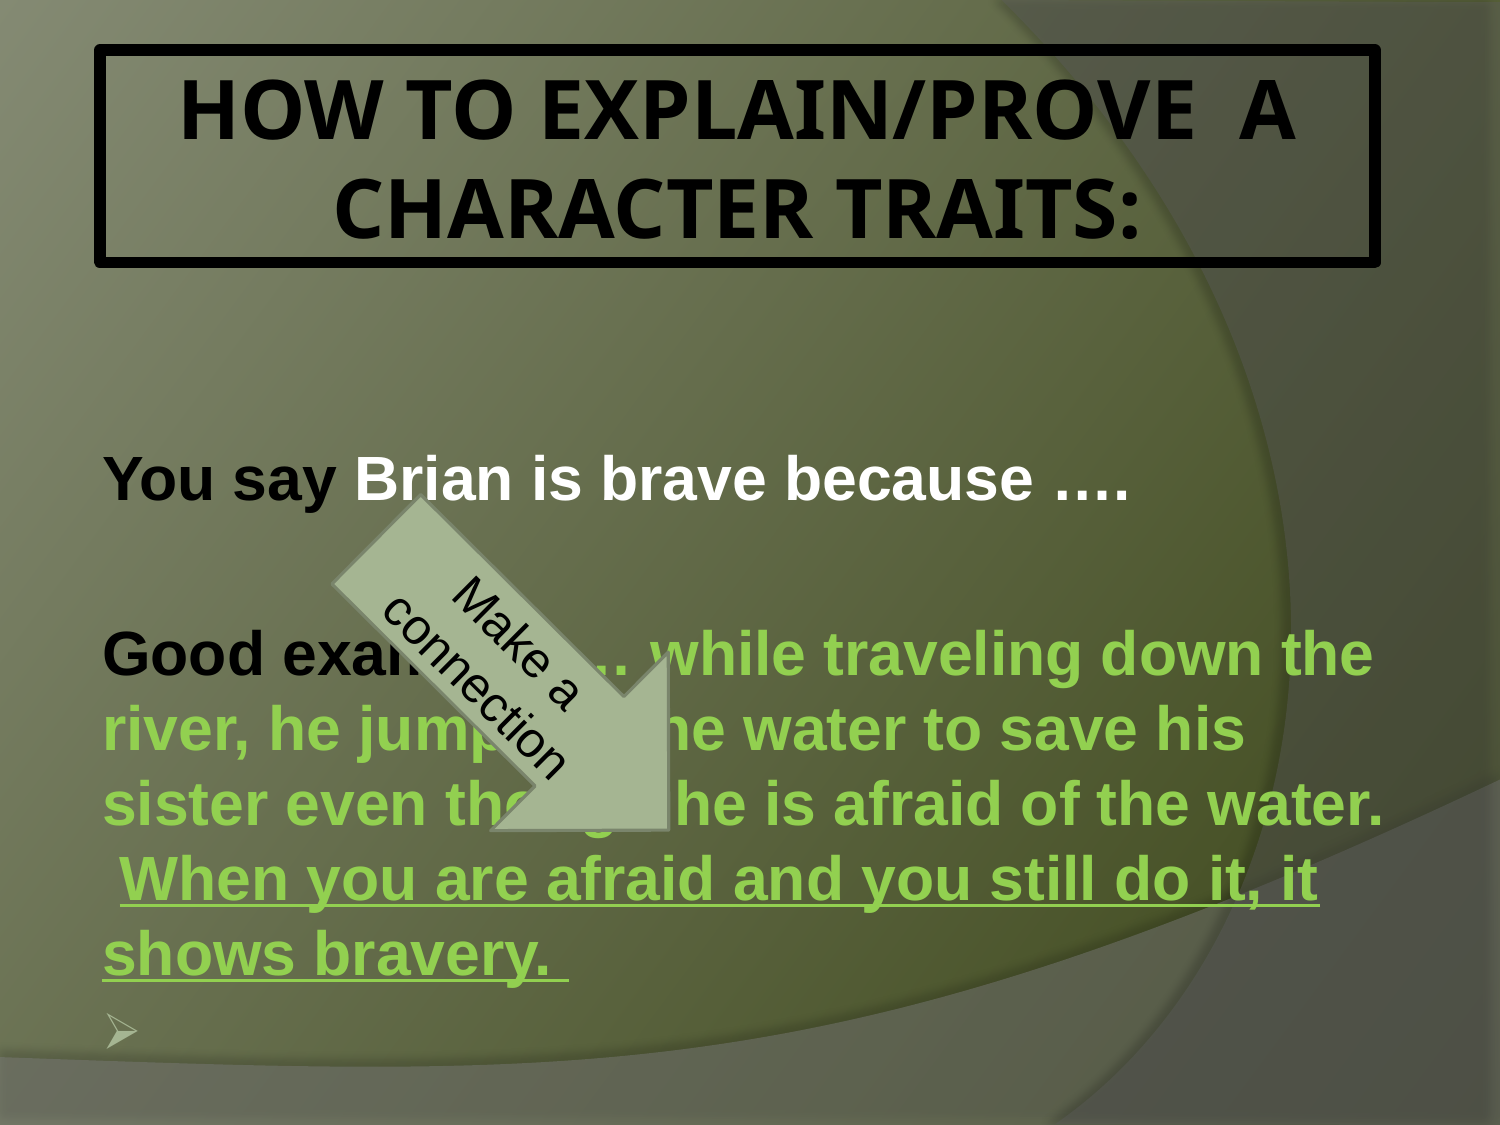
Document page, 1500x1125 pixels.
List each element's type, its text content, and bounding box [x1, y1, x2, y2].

title How to explain/prove A character traits: [99, 50, 1375, 263]
text_box Make a connection [330, 493, 671, 833]
subtitle You say Brian is brave because …. Good example: … while traveling down the river, he jumps in the water to save his sister even though he is afraid of the water. When you are afraid and you still do it, it shows bravery. [87, 312, 1400, 1075]
